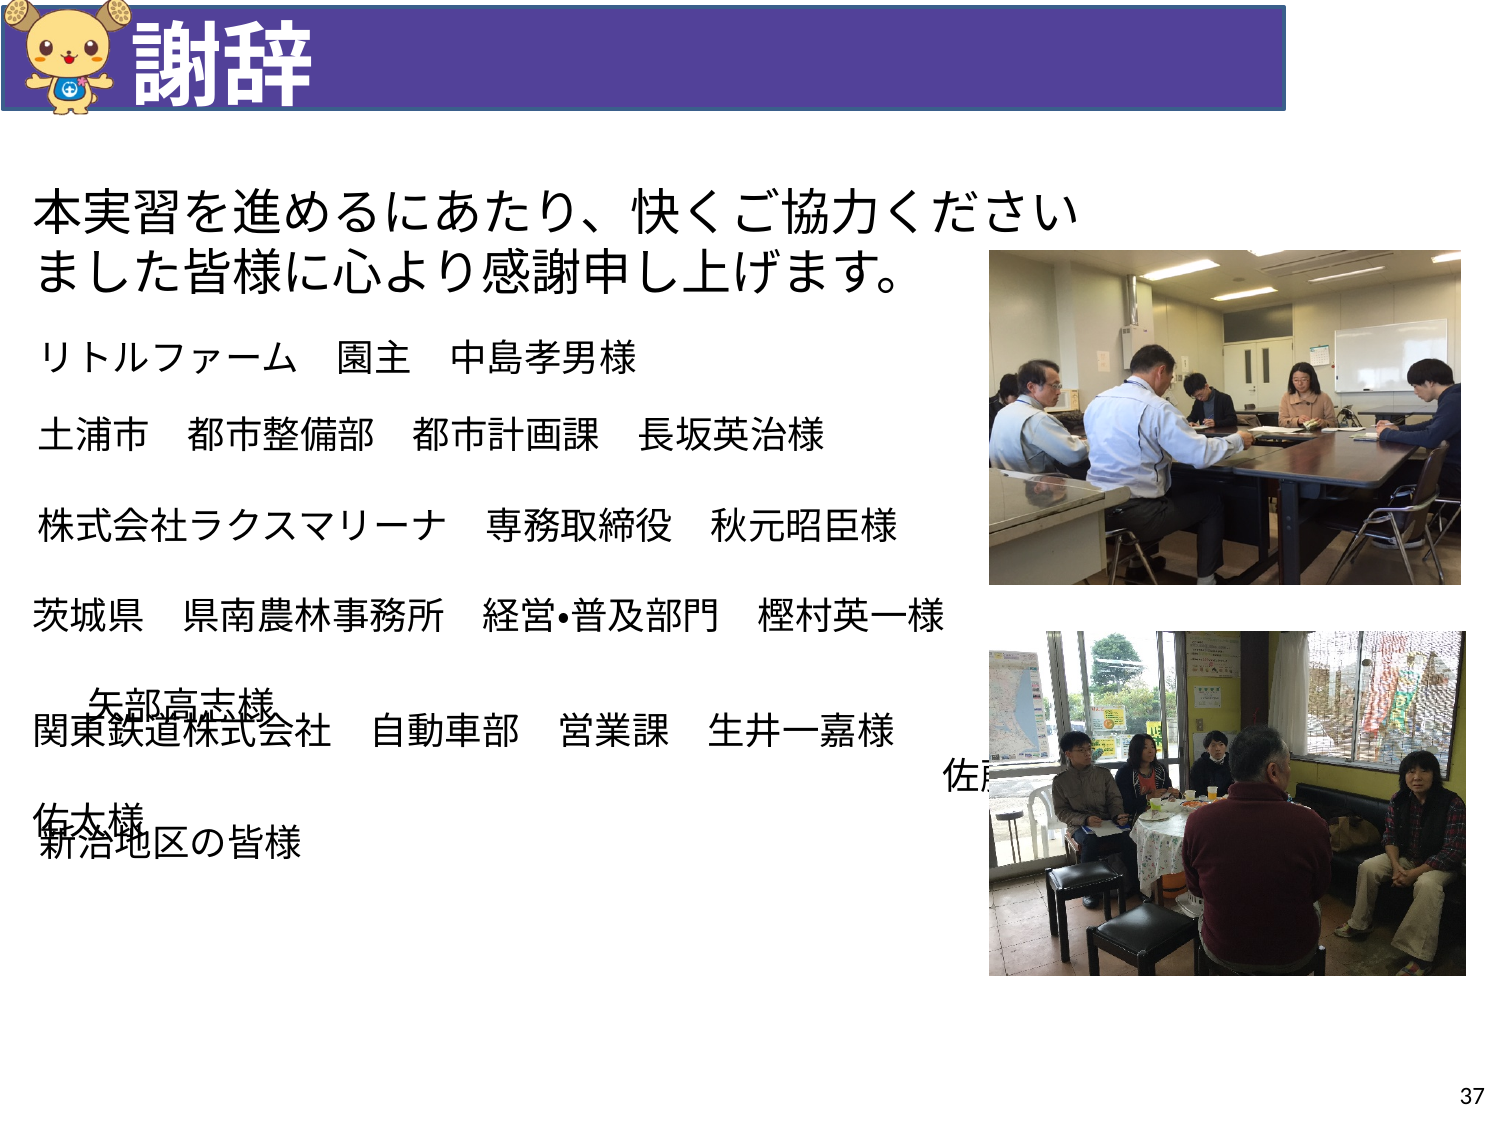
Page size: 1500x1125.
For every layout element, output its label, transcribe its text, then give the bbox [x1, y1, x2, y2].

slide_number 37 [1149, 1065, 1500, 1125]
text_box 関東鉄道株式会社 自動車部 営業課 生井一嘉様 佐藤佑太様 [17, 700, 984, 850]
picture [2, 0, 115, 126]
picture [989, 250, 1461, 585]
text_box 謝辞 [115, 0, 1466, 164]
picture [989, 631, 1466, 977]
text_box 茨城県 県南農林事務所 経営・普及部門 樫村英一様 矢部高志様 [17, 584, 1052, 700]
text_box 本実習を進めるにあたり、快くご協力くださいました皆様に心より感謝申し上げます。 [17, 172, 1117, 308]
text_box 新治地区の皆様 [25, 811, 984, 871]
text_box 株式会社ラクスマリーナ 専務取締役 秋元昭臣様 [22, 494, 984, 555]
text_box リトルファーム 園主 中島孝男様 [22, 326, 791, 386]
text_box 土浦市 都市整備部 都市計画課 長坂英治様 [22, 403, 984, 464]
